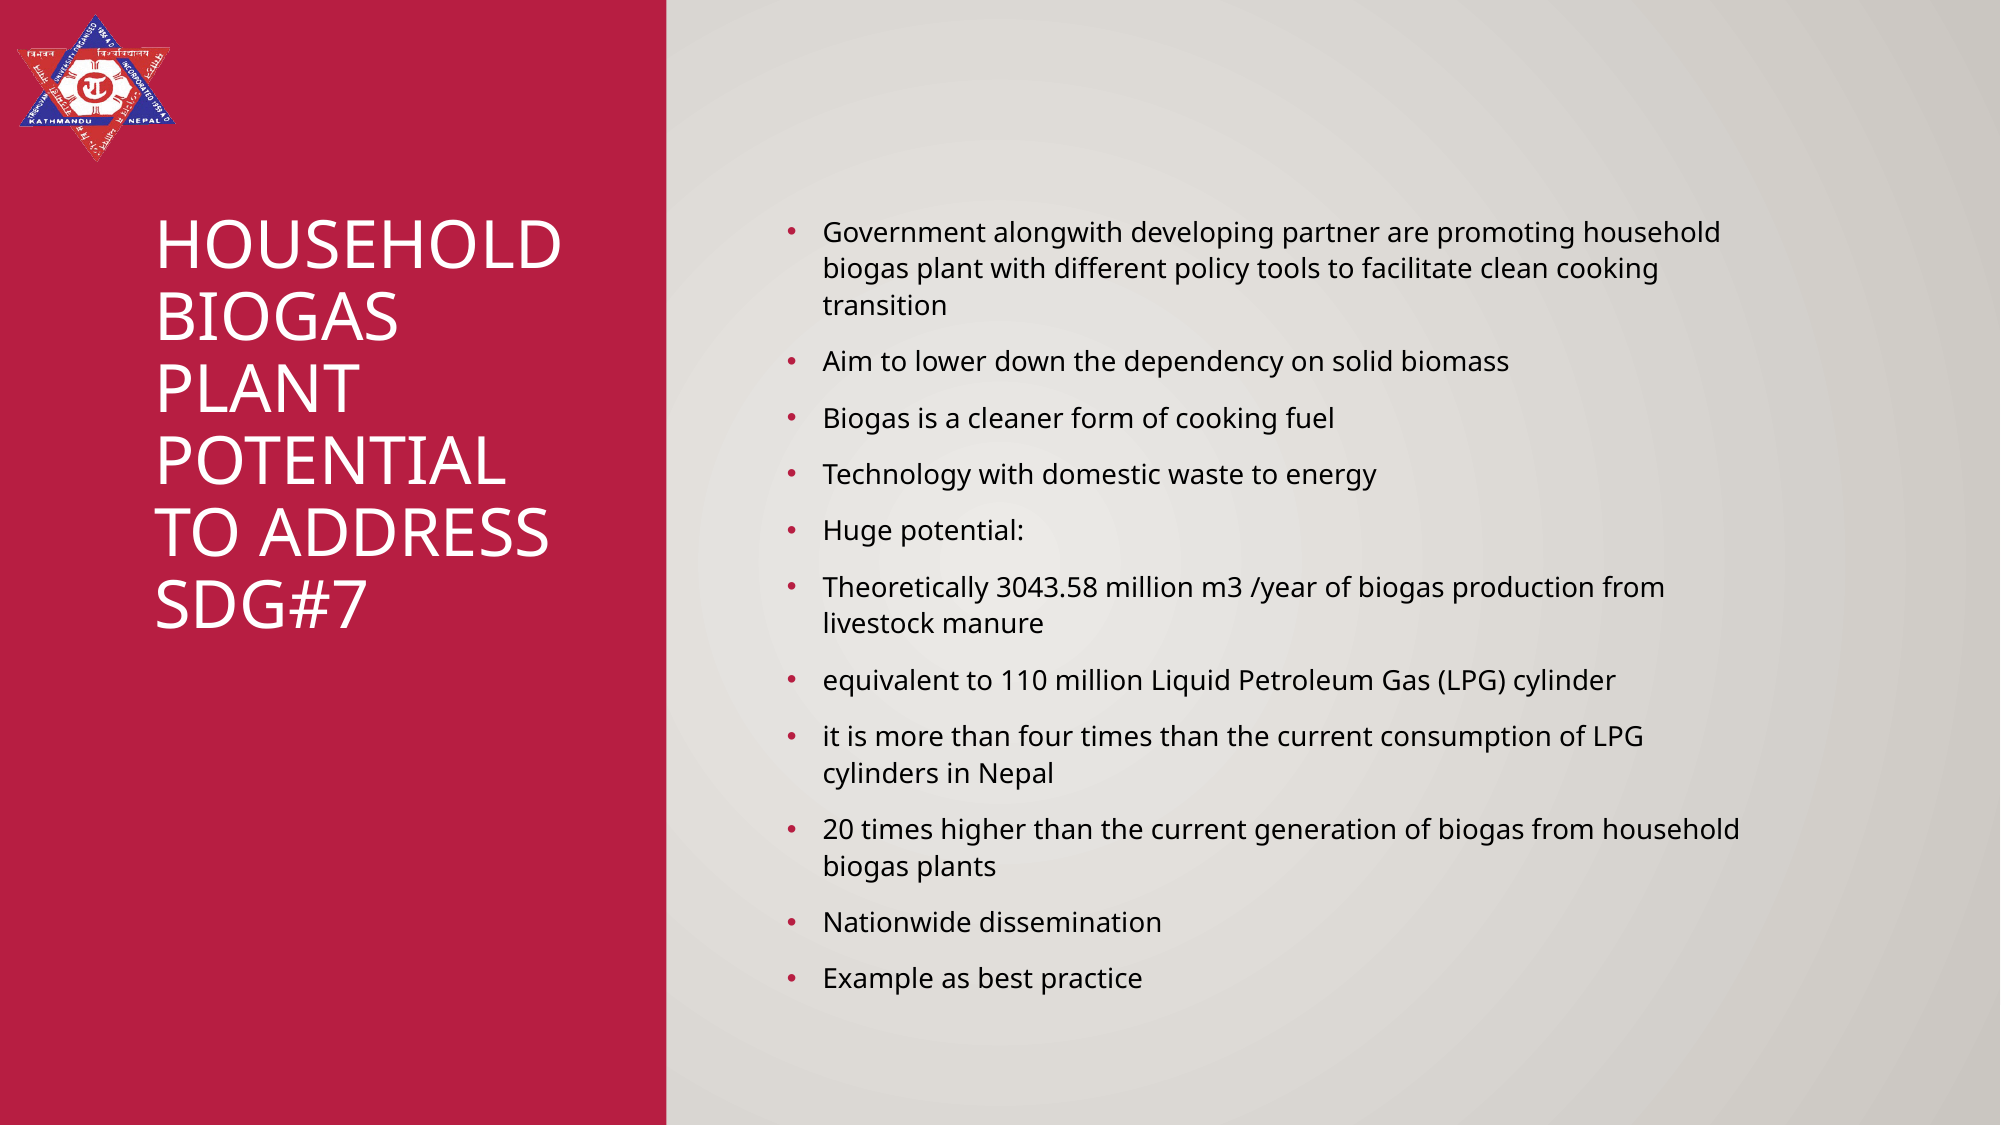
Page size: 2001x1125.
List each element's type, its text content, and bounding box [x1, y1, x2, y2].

picture [0, 8, 192, 174]
text_box [0, 0, 668, 1125]
text_box Household biogas plant potential to address SDG#7 [139, 203, 587, 956]
list Government alongwith developing partner are promoting household biogas plant with different policy tools to facilitate clean cooking transition Aim to lower down the dependency on solid biomass Biogas is a cleaner form of cooking fuel Technology with domestic waste to energy Huge potential: Theoretically 3043.58 million m3 /year of biogas production from livestock manure equivalent to 110 million Liquid Petroleum Gas (LPG) cylinder it is more than four times than the current consumption of LPG cylinders in Nepal 20 times higher than the current generation of biogas from household biogas plants Nationwide dissemination Example as best practice [771, 203, 1762, 1010]
text_box [668, 0, 2000, 1125]
